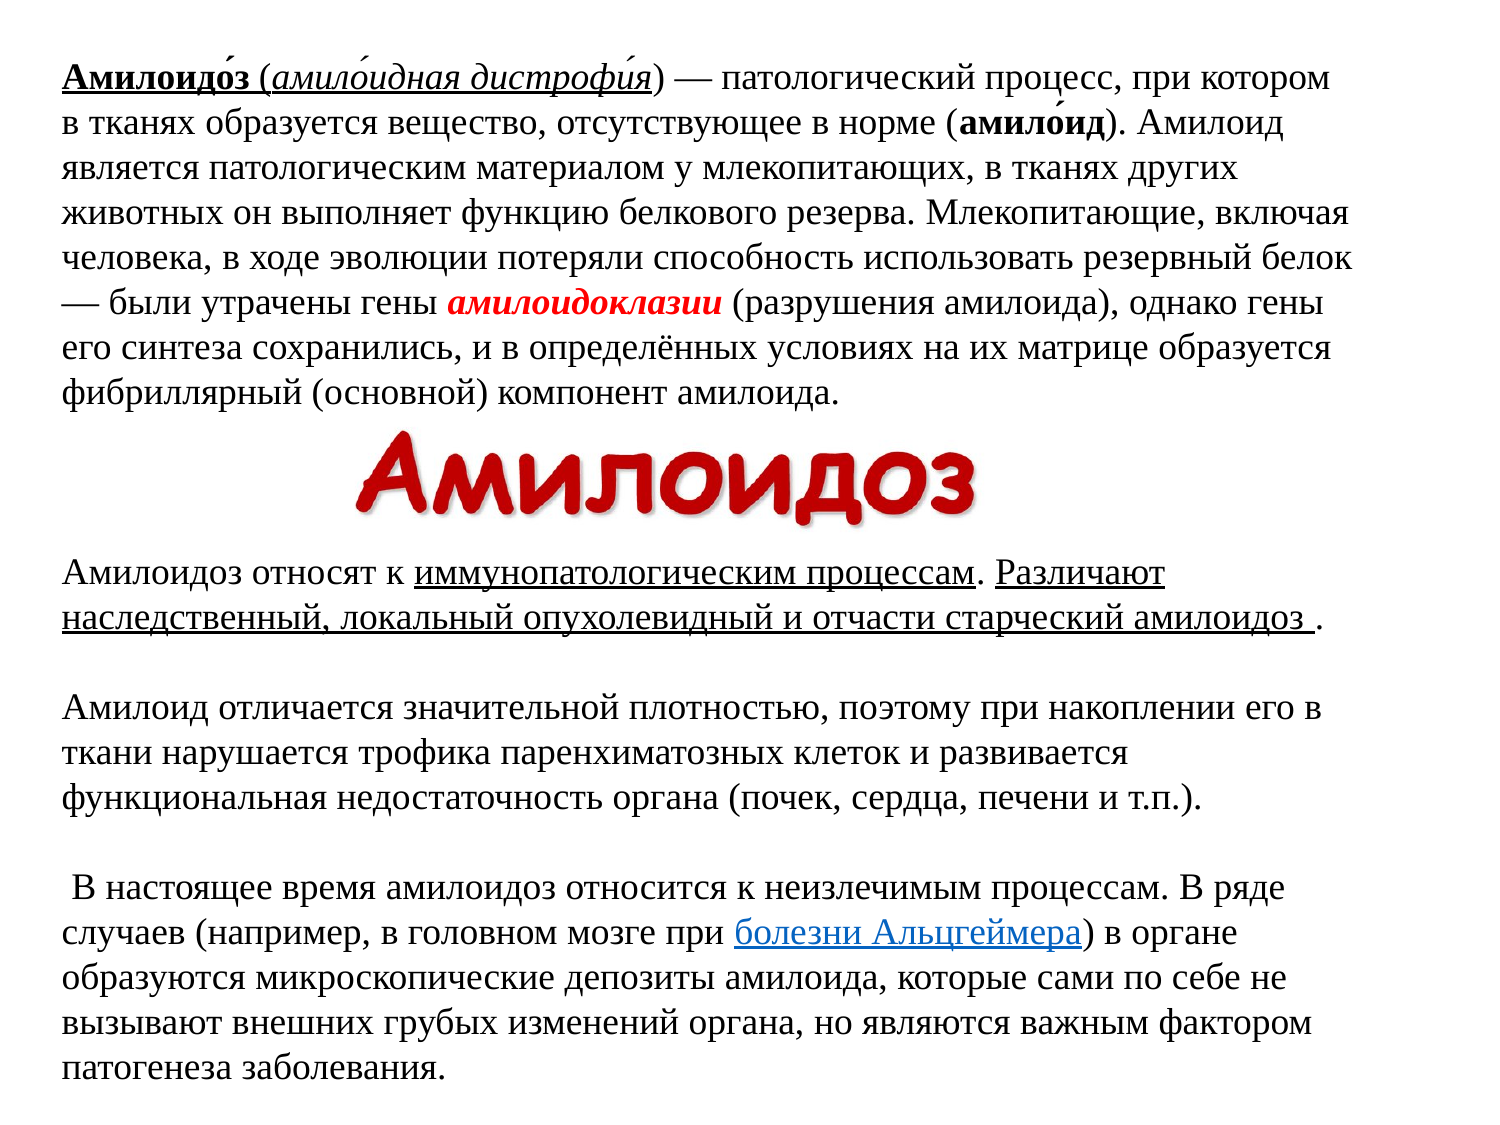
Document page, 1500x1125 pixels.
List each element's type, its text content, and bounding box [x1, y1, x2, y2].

text_box Амилоидо́з (амило́идная дистрофи́я) — патологический процесс, при котором в тканях образуется вещество, отсутствующее в норме (амило́ид). Амилоид является патологическим материалом у млекопитающих, в тканях других животных он выполняет функцию белкового резерва. Млекопитающие, включая человека, в ходе эволюции потеряли способность использовать резервный белок — были утрачены гены амилоидоклазии (разрушения амилоида), однако гены его синтеза сохранились, и в определённых условиях на их матрице образуется фибриллярный (основной) компонент амилоида. Амилоидоз относят к иммунопатологическим процессам. Различают наследственный, локальный опухолевидный и отчасти старческий амилоидоз . Амилоид отличается значительной плотностью, поэтому при накоплении его в ткани нарушается трофика паренхиматозных клеток и развивается функциональная недостаточность органа (почек, сердца, печени и т.п.). В настоящее время амилоидоз относится к неизлечимым процессам. В ряде случаев (например, в головном мозге при болезни Альцгеймера) в органе образуются микроскопические депозиты амилоида, которые сами по себе не вызывают внешних грубых изменений органа, но являются важным фактором патогенеза заболевания. [46, 44, 1372, 1095]
picture [237, 178, 1075, 807]
